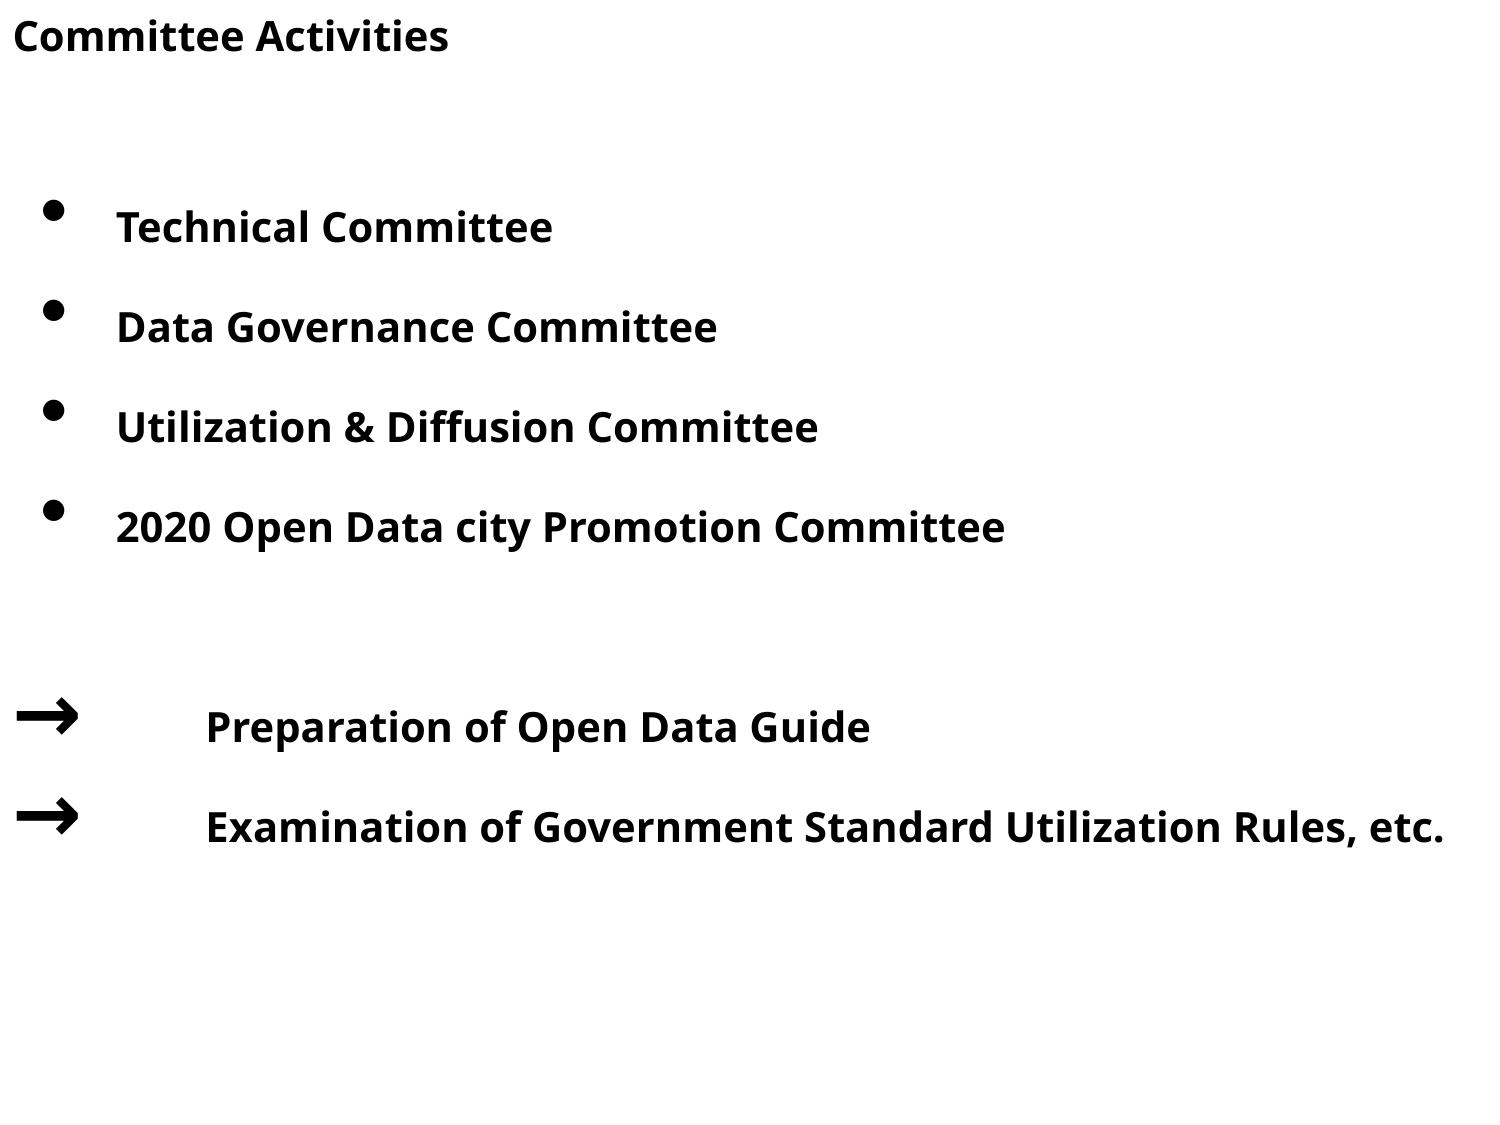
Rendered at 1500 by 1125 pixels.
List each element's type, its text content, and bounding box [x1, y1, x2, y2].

title Committee Activities ・Technical Committee ・Data Governance Committee ・Utilization & Diffusion Committee ・2020 Open Data city Promotion Committee → Preparation of Open Data Guide → Examination of Government Standard Utilization Rules, etc. [0, 2, 1498, 244]
